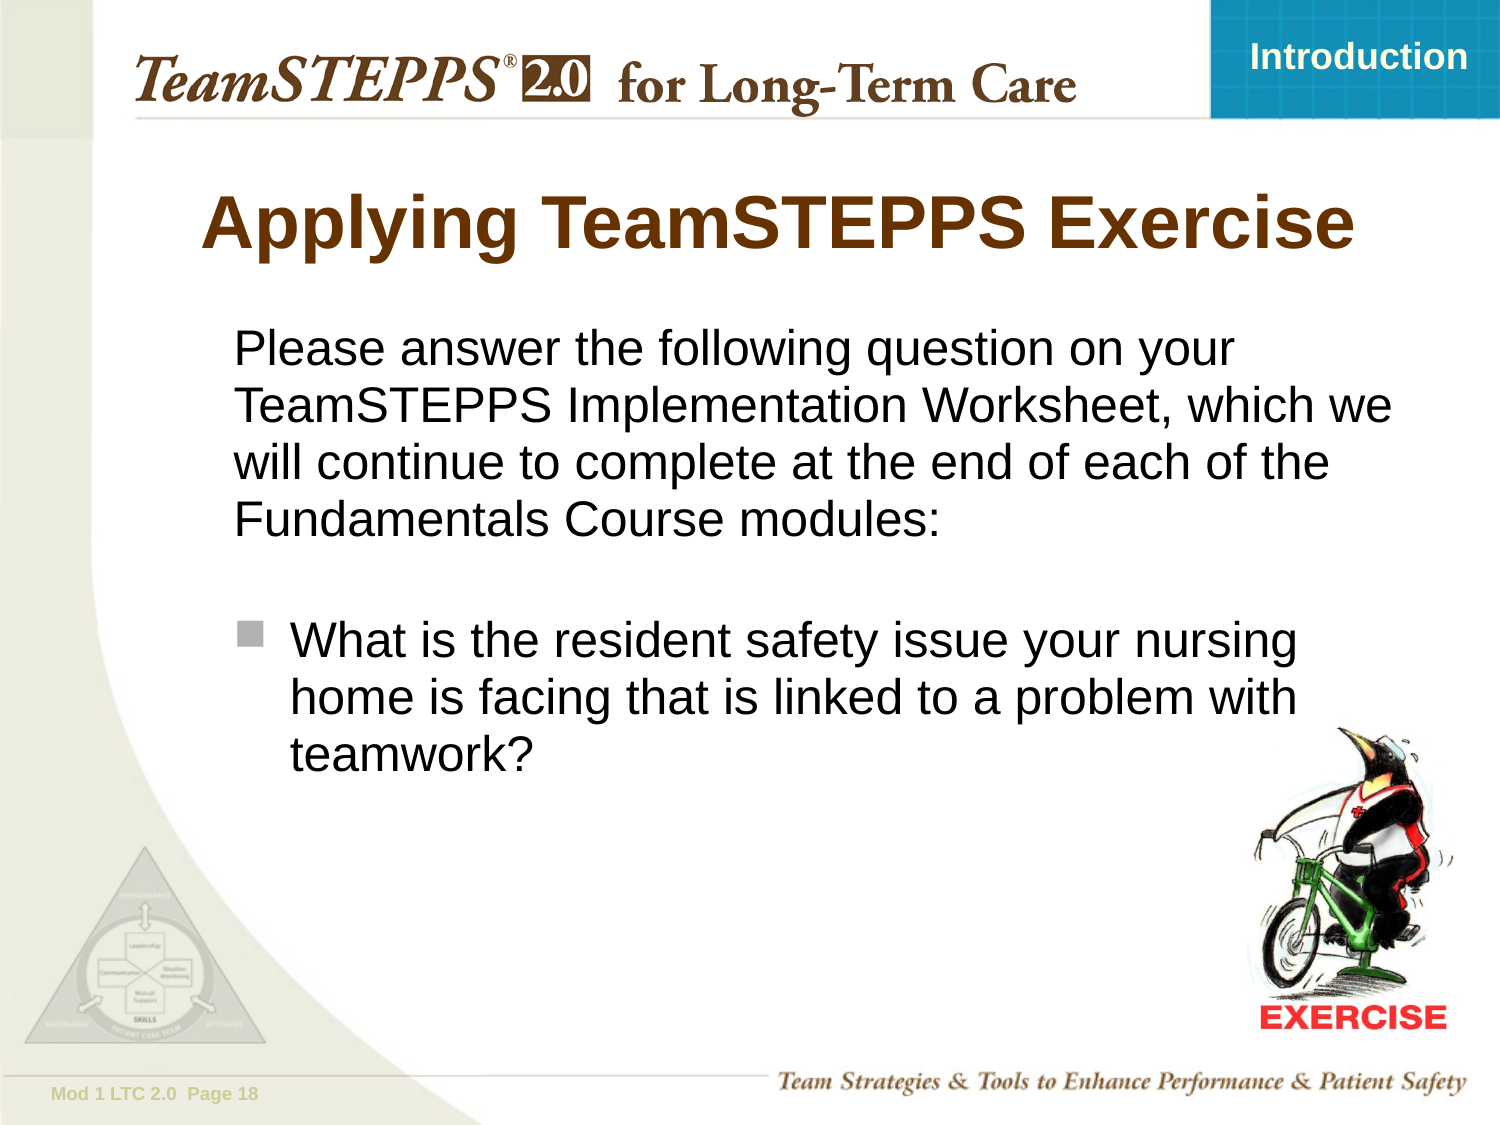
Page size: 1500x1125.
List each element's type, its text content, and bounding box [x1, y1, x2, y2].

picture [1244, 718, 1462, 1039]
picture [0, 0, 1500, 1125]
list Please answer the following question on your TeamSTEPPS Implementation Worksheet, which we will continue to complete at the end of each of the Fundamentals Course modules: What is the resident safety issue your nursing home is facing that is linked to a problem with teamwork? [218, 312, 1419, 895]
title Applying TeamSTEPPS Exercise [144, 143, 1415, 294]
